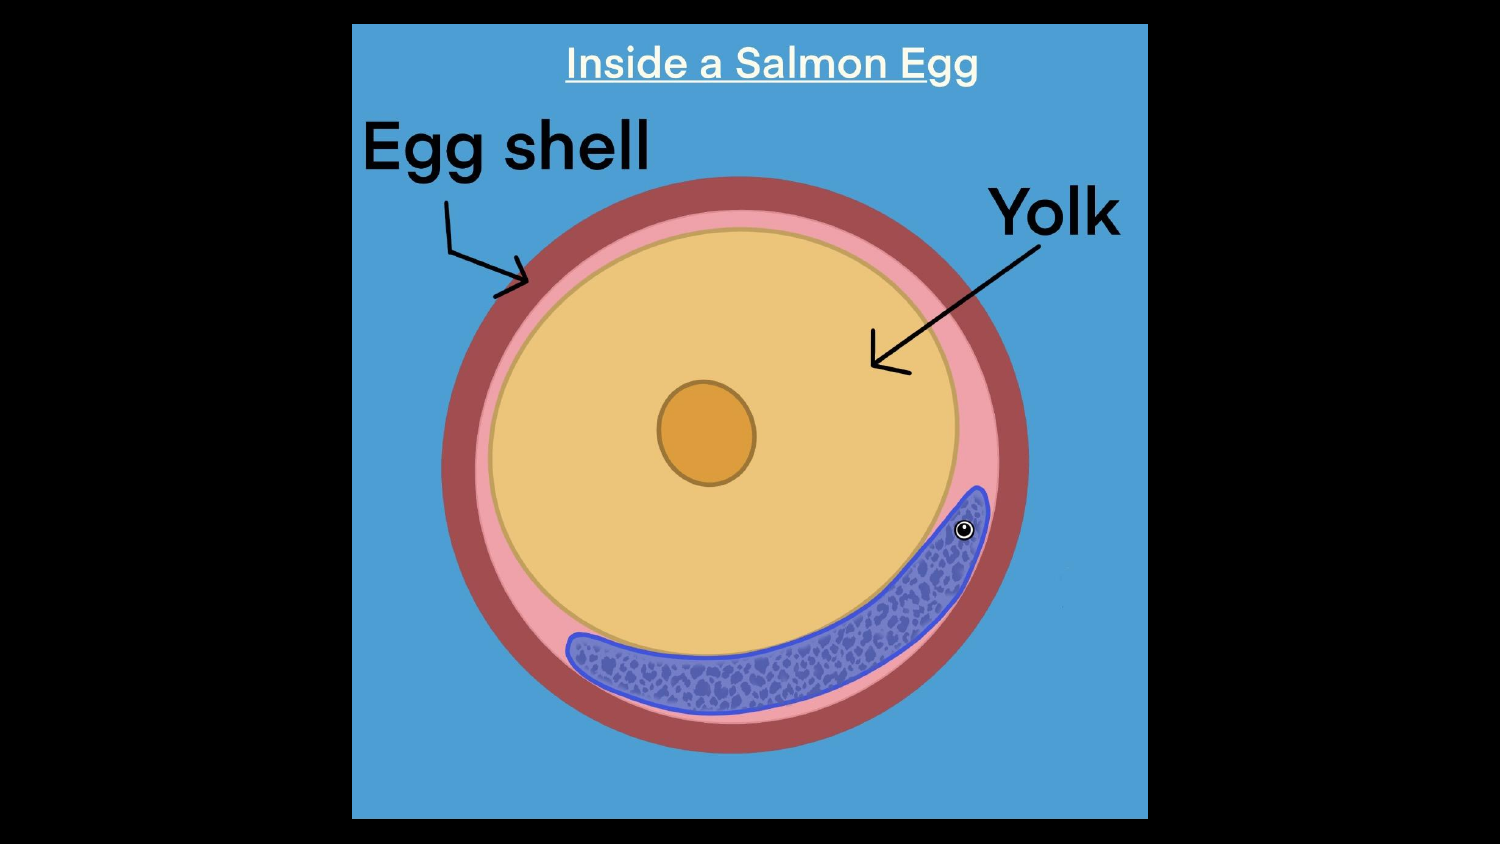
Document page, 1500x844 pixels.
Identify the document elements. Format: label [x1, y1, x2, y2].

picture [351, 24, 1148, 819]
